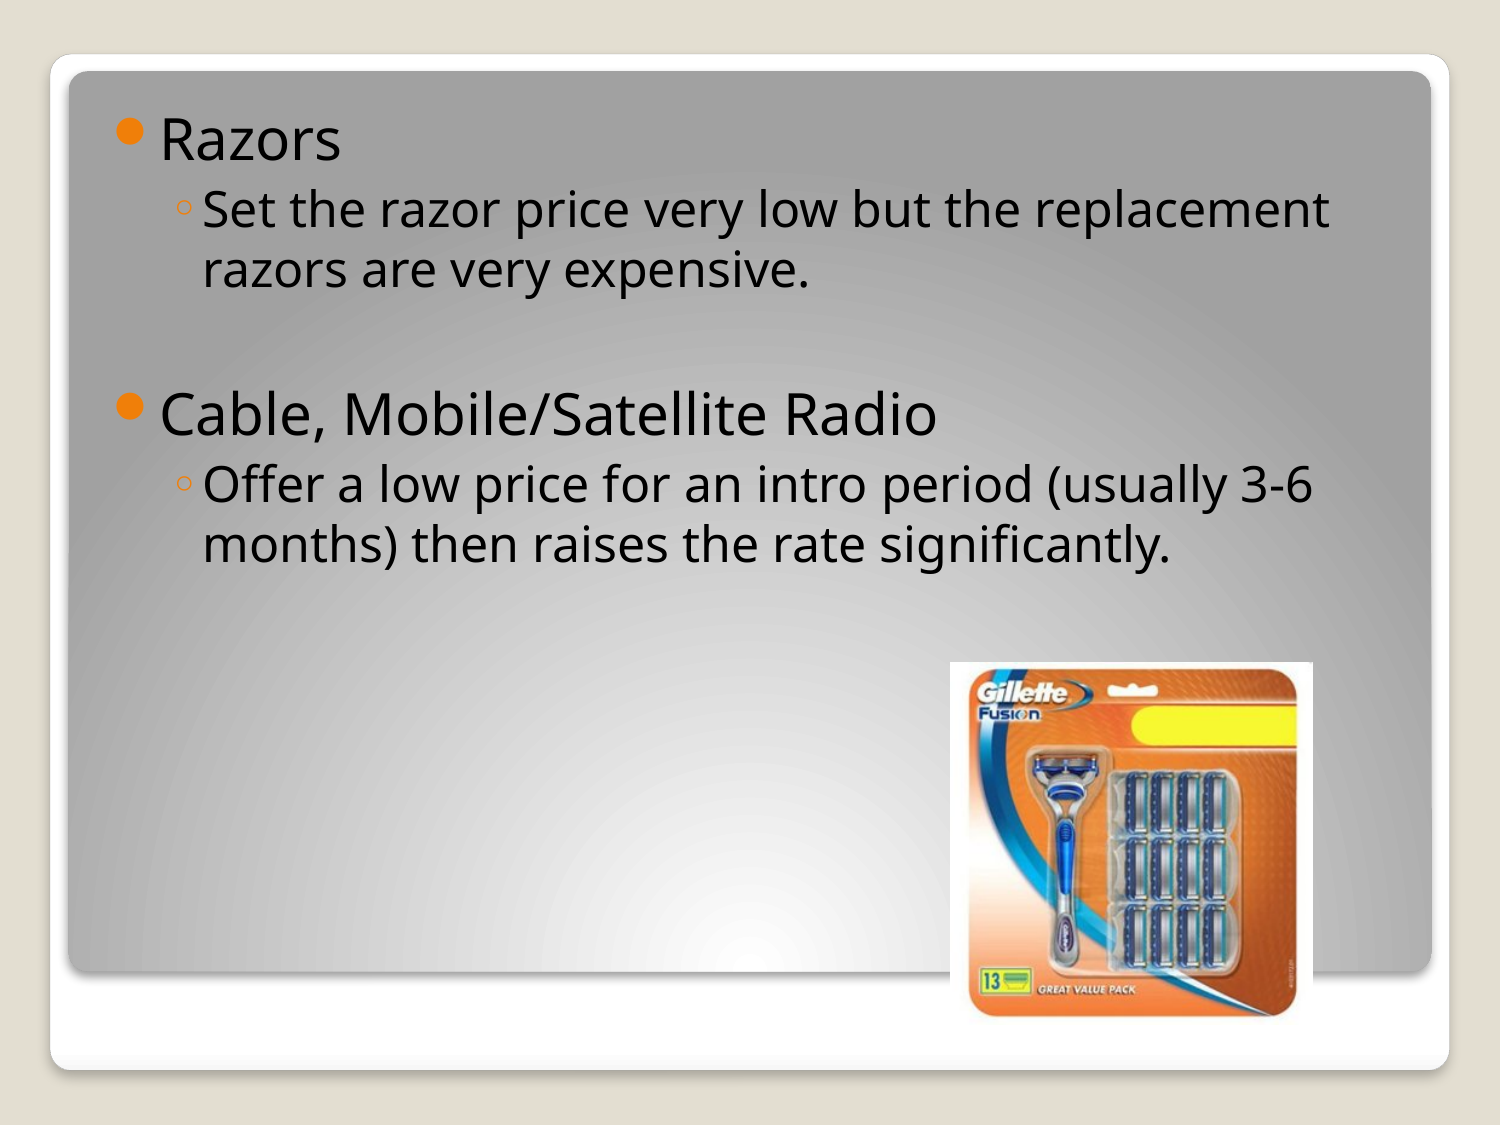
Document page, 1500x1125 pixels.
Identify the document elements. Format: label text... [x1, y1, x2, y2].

picture [949, 662, 1313, 1025]
list Razors Set the razor price very low but the replacement razors are very expensive. Cable, Mobile/Satellite Radio Offer a low price for an intro period (usually 3-6 months) then raises the rate significantly. [82, 86, 1425, 774]
